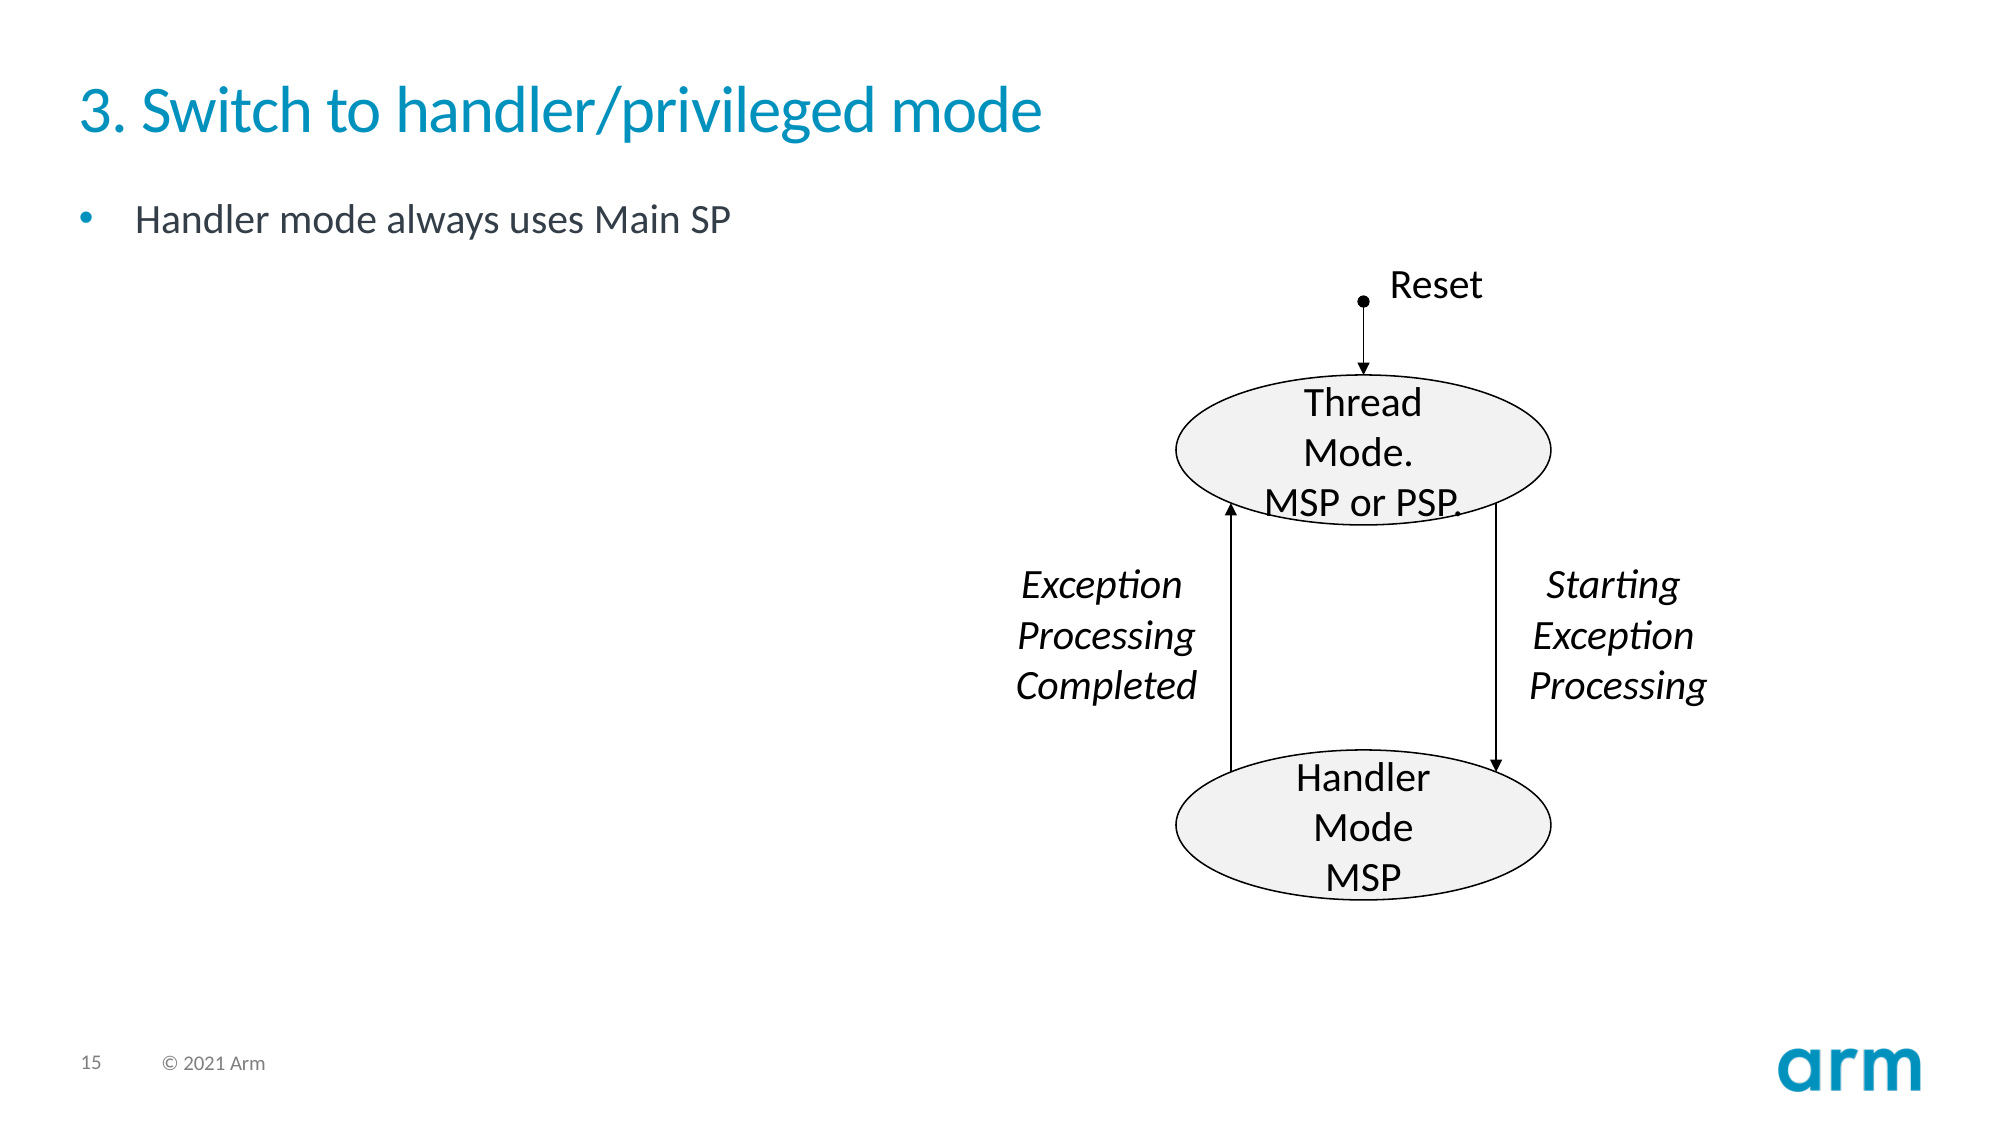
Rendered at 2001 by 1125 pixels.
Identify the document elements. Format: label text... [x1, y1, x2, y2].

picture [1777, 1047, 1922, 1093]
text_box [999, 249, 1725, 900]
title 3. Switch to handler/privileged mode [78, 78, 1922, 186]
list Handler mode always uses Main SP [78, 192, 1922, 1004]
